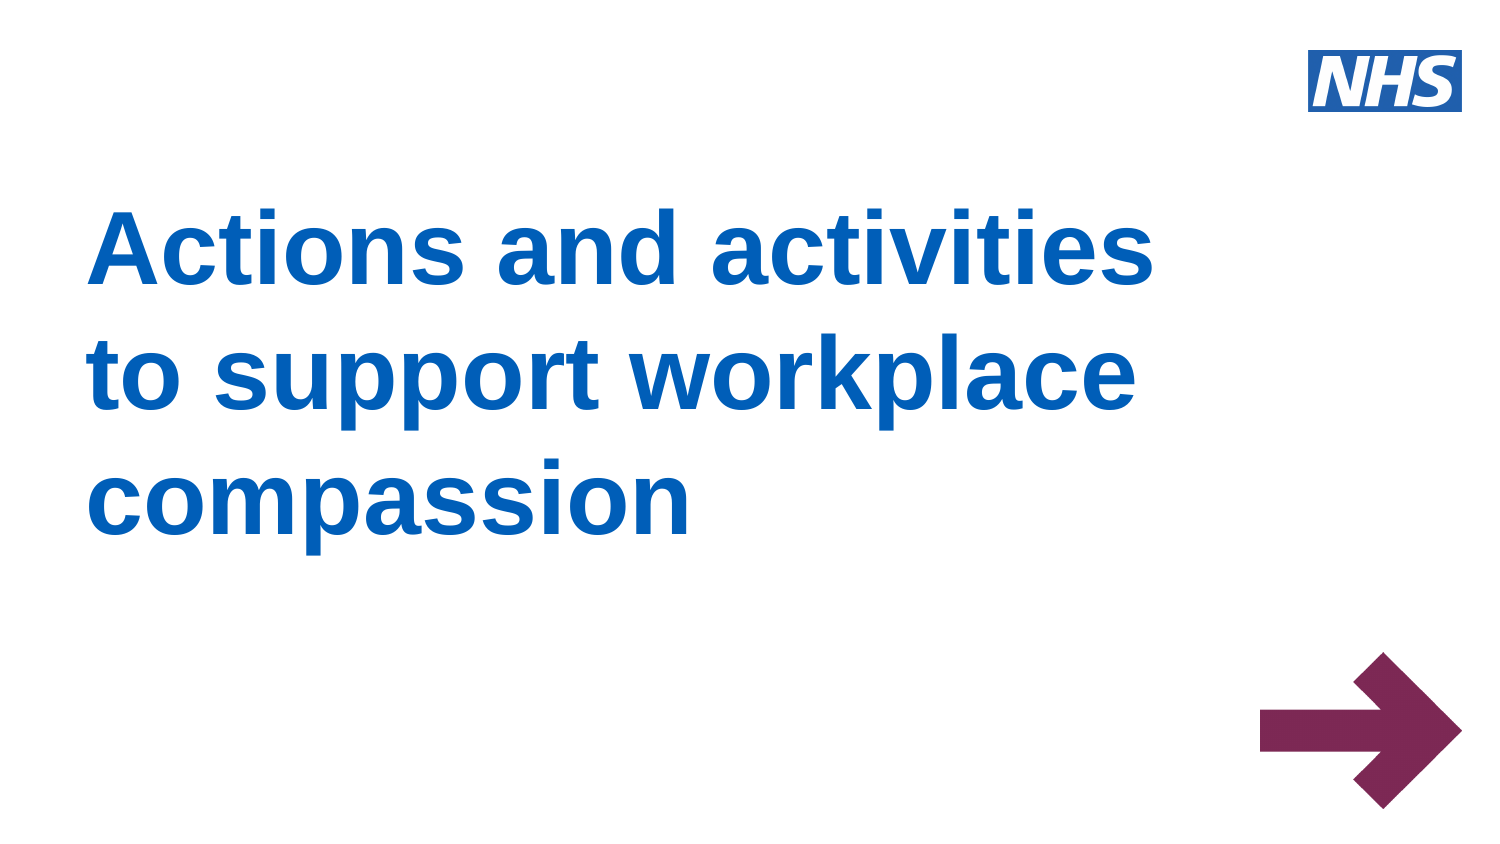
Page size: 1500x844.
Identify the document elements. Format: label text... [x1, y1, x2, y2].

picture [1308, 50, 1462, 112]
title Actions and activities to support workplace compassion [77, 172, 1193, 619]
picture [1260, 652, 1462, 809]
